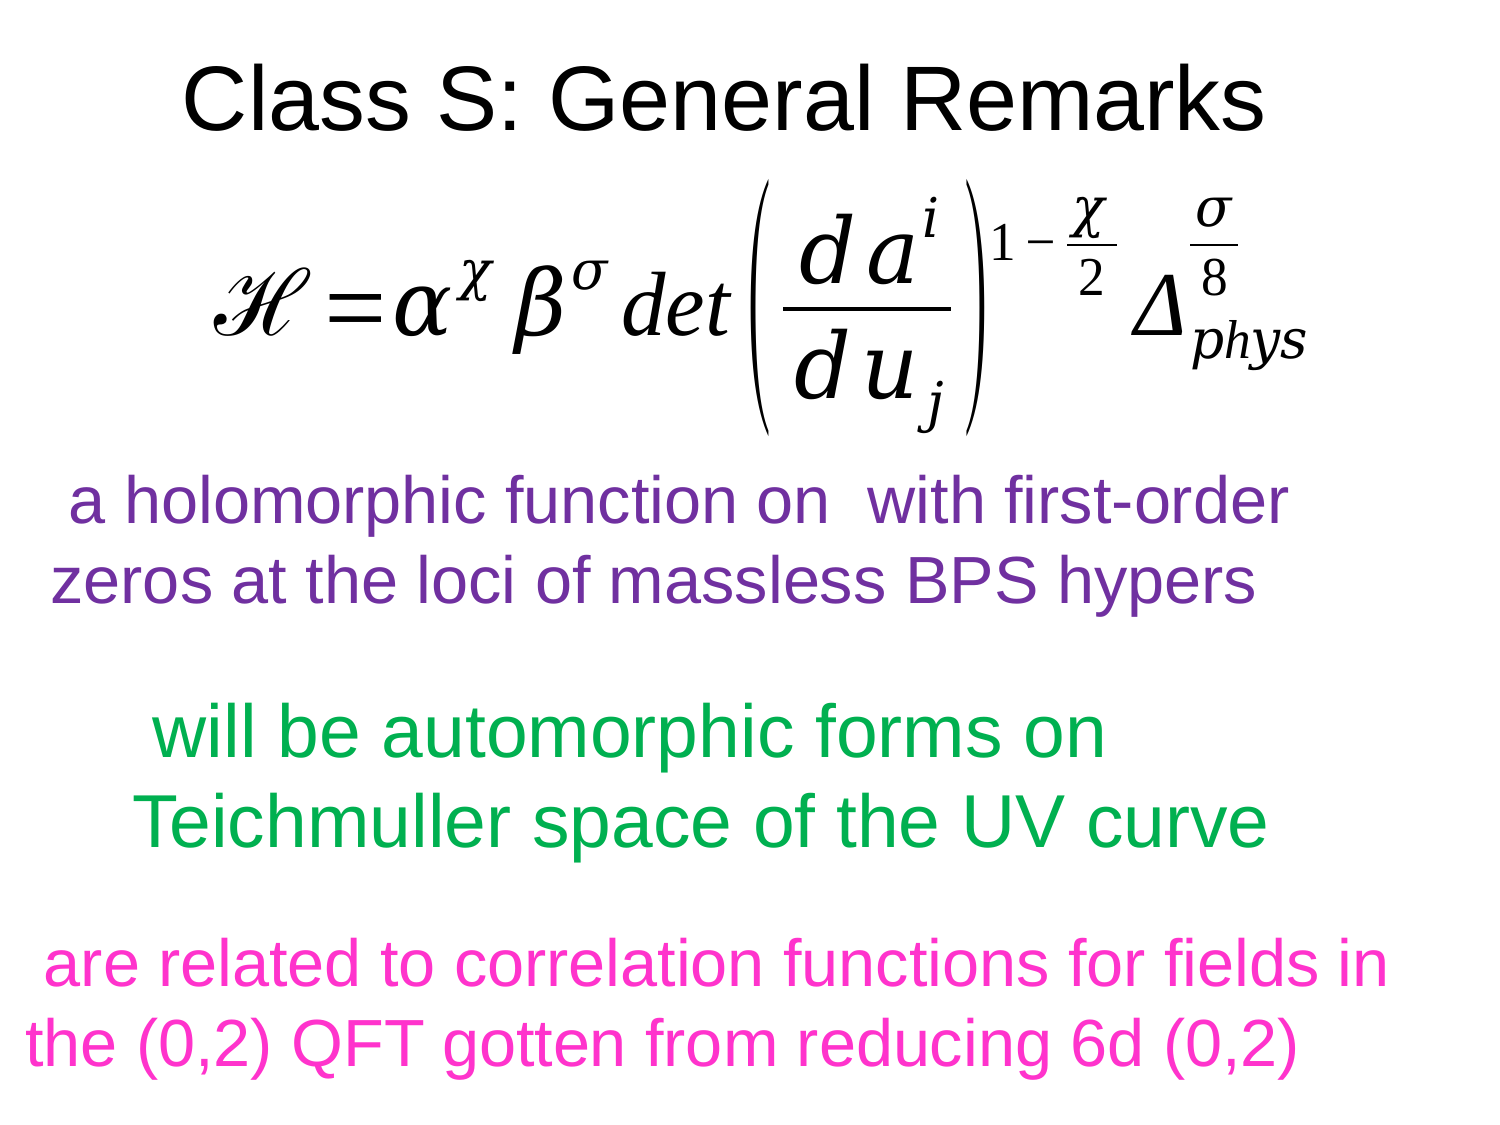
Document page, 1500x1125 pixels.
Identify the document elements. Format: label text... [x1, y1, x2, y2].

title Class S: General Remarks [50, 0, 1400, 188]
